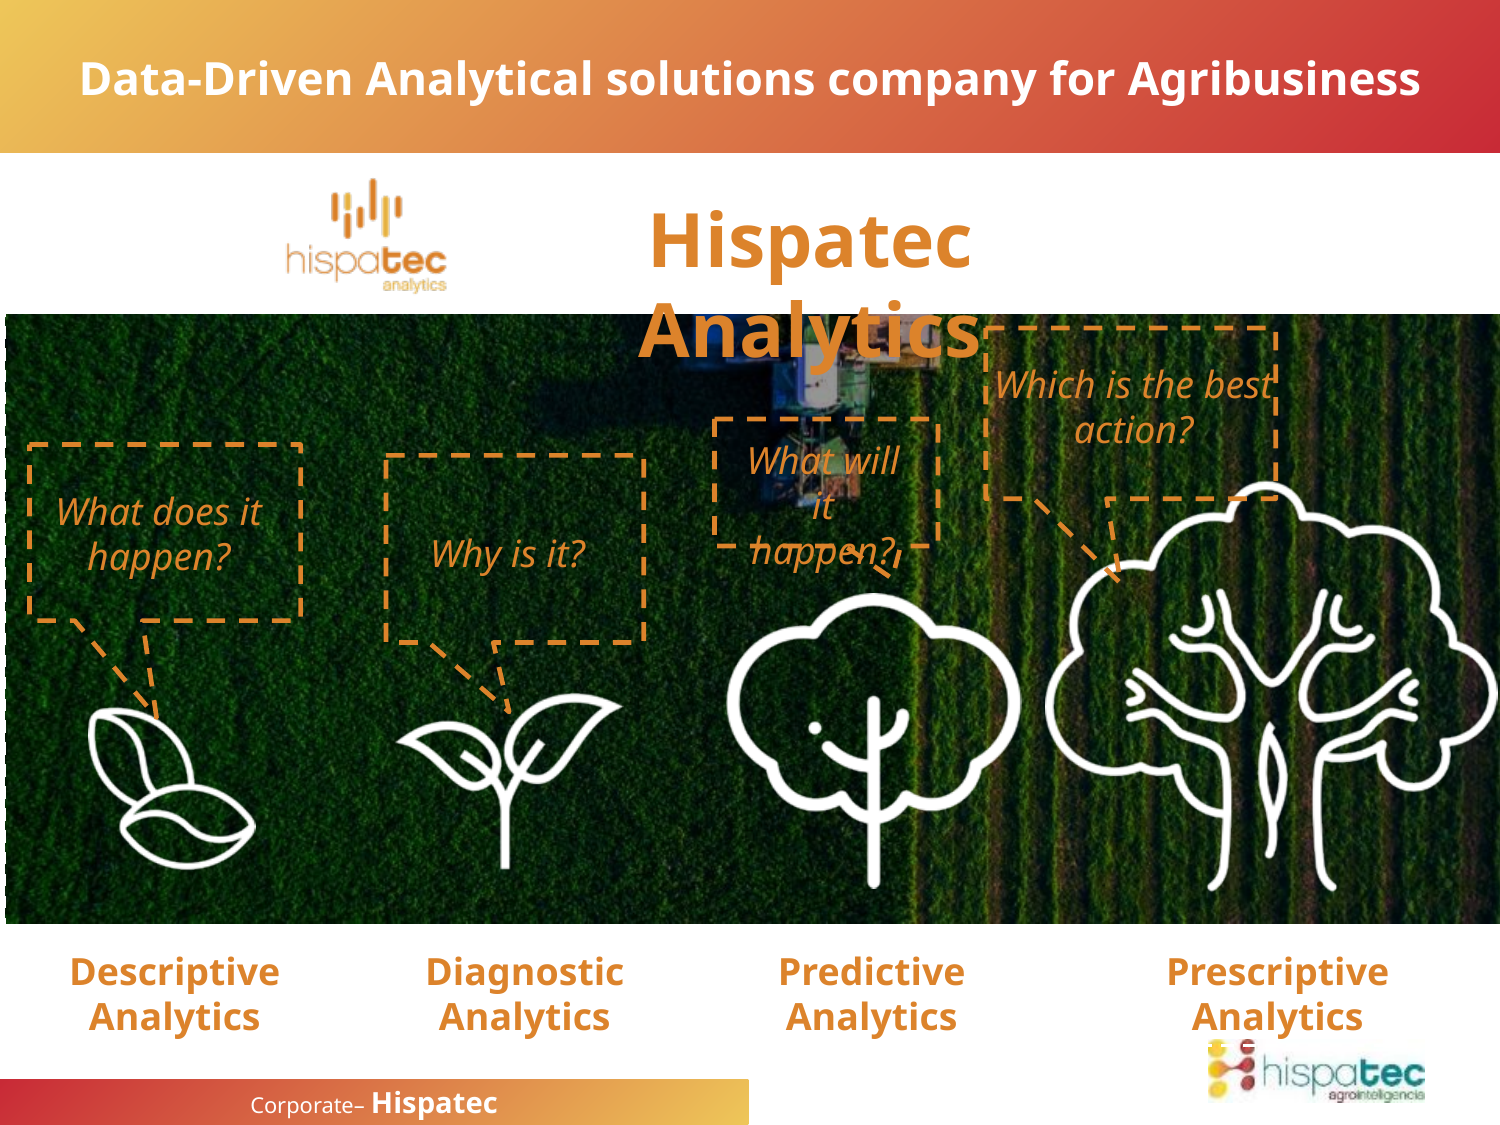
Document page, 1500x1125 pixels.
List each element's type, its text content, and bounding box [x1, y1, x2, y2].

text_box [714, 418, 939, 547]
text_box Diagnostic Analytics [395, 940, 655, 1046]
text_box Descriptive Analytics [53, 940, 297, 1046]
picture [1208, 1039, 1425, 1103]
text_box Predictive Analytics [738, 940, 1006, 1046]
text_box Hispatec Analytics [485, 184, 1167, 312]
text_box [950, 327, 1317, 499]
picture [5, 160, 1500, 925]
text_box Data-Driven Analytical solutions company for Agribusiness [0, 0, 1500, 155]
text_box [371, 455, 644, 643]
text_box Prescriptive Analytics [1144, 940, 1412, 1046]
text_box Corporate– Hispatec [0, 1077, 751, 1125]
